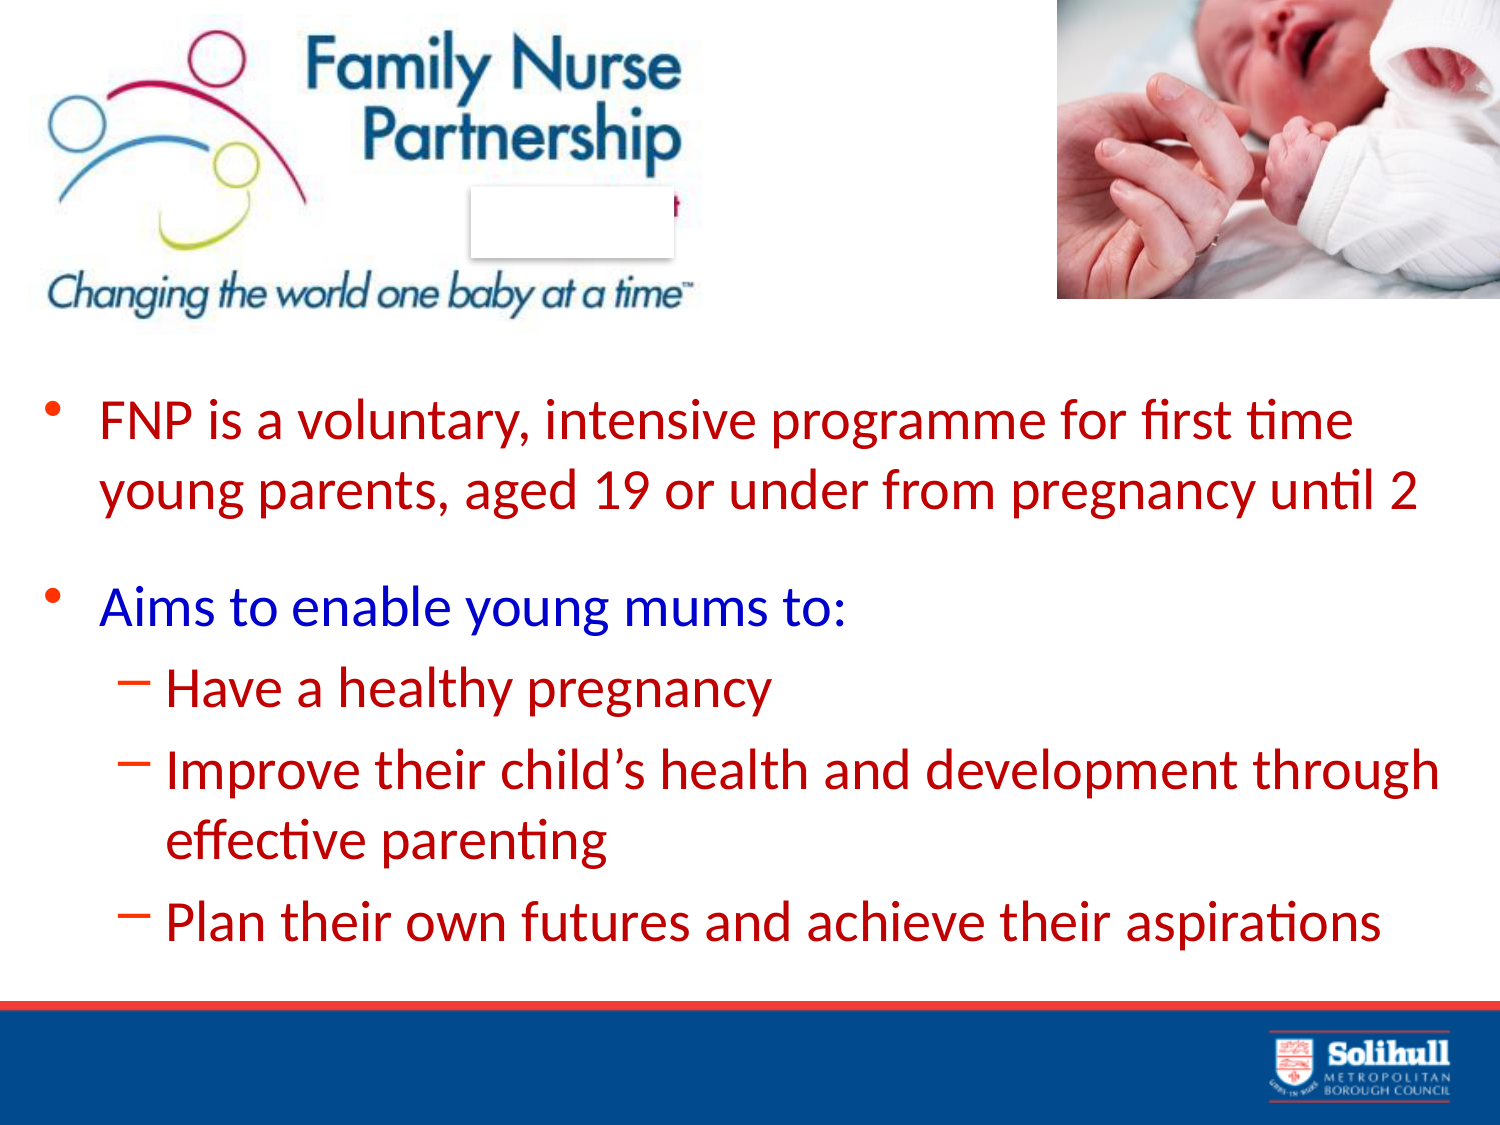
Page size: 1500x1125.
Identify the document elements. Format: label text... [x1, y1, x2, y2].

picture [27, 14, 703, 335]
picture [1056, 0, 1500, 299]
picture [0, 1001, 1500, 1125]
list FNP is a voluntary, intensive programme for first time young parents, aged 19 or under from pregnancy until 2 Aims to enable young mums to: Have a healthy pregnancy Improve their child’s health and development through effective parenting Plan their own futures and achieve their aspirations [27, 373, 1471, 1012]
